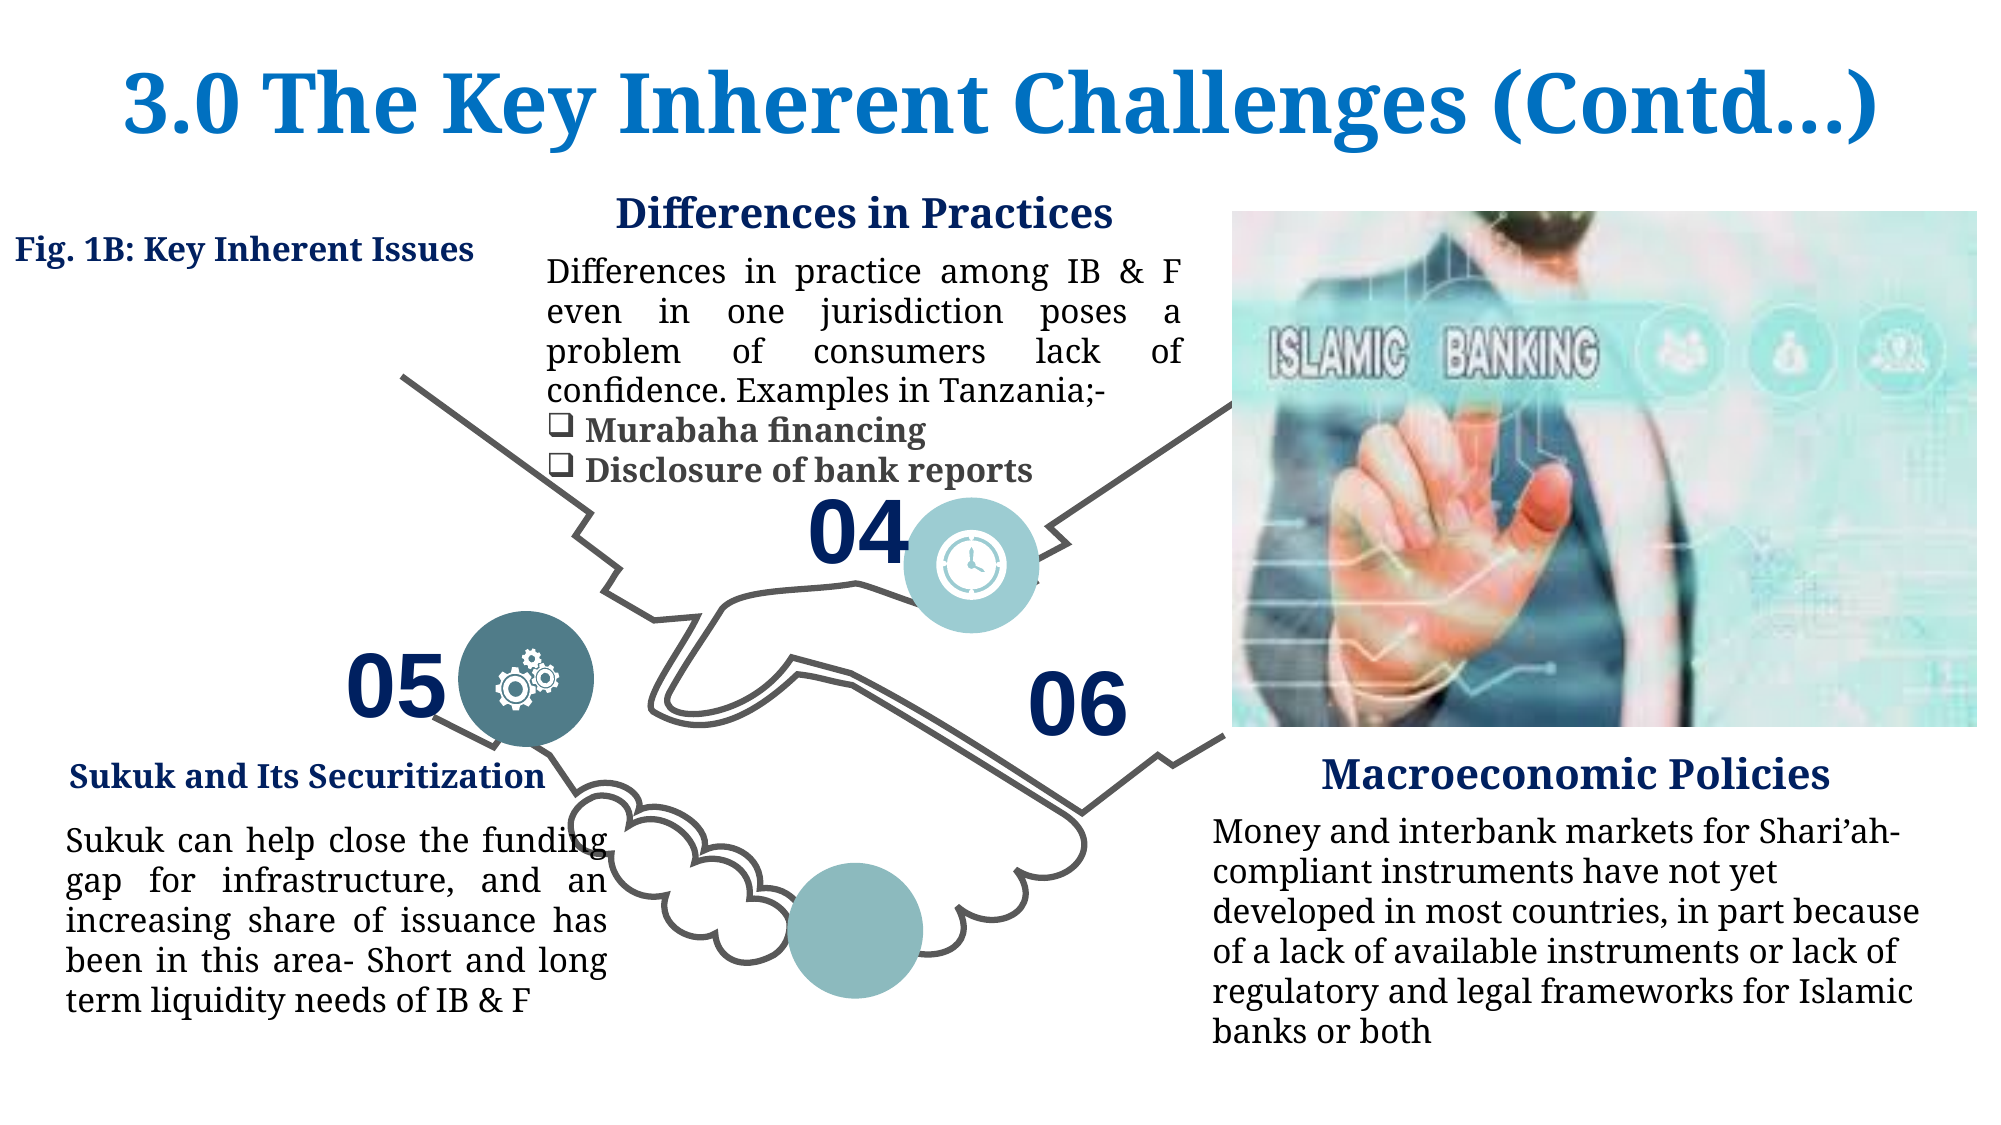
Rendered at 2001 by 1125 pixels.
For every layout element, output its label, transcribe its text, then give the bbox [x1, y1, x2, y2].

picture [1232, 211, 1977, 727]
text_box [401, 376, 1249, 978]
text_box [531, 179, 1198, 501]
text_box 05 [317, 618, 401, 743]
text_box Fig. 1B: Key Inherent Issues [0, 221, 531, 276]
text_box [805, 978, 906, 1000]
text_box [50, 747, 624, 1030]
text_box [1197, 740, 1962, 1021]
list 3.0 The Key Inherent Challenges (Contd...) [53, 47, 1952, 166]
